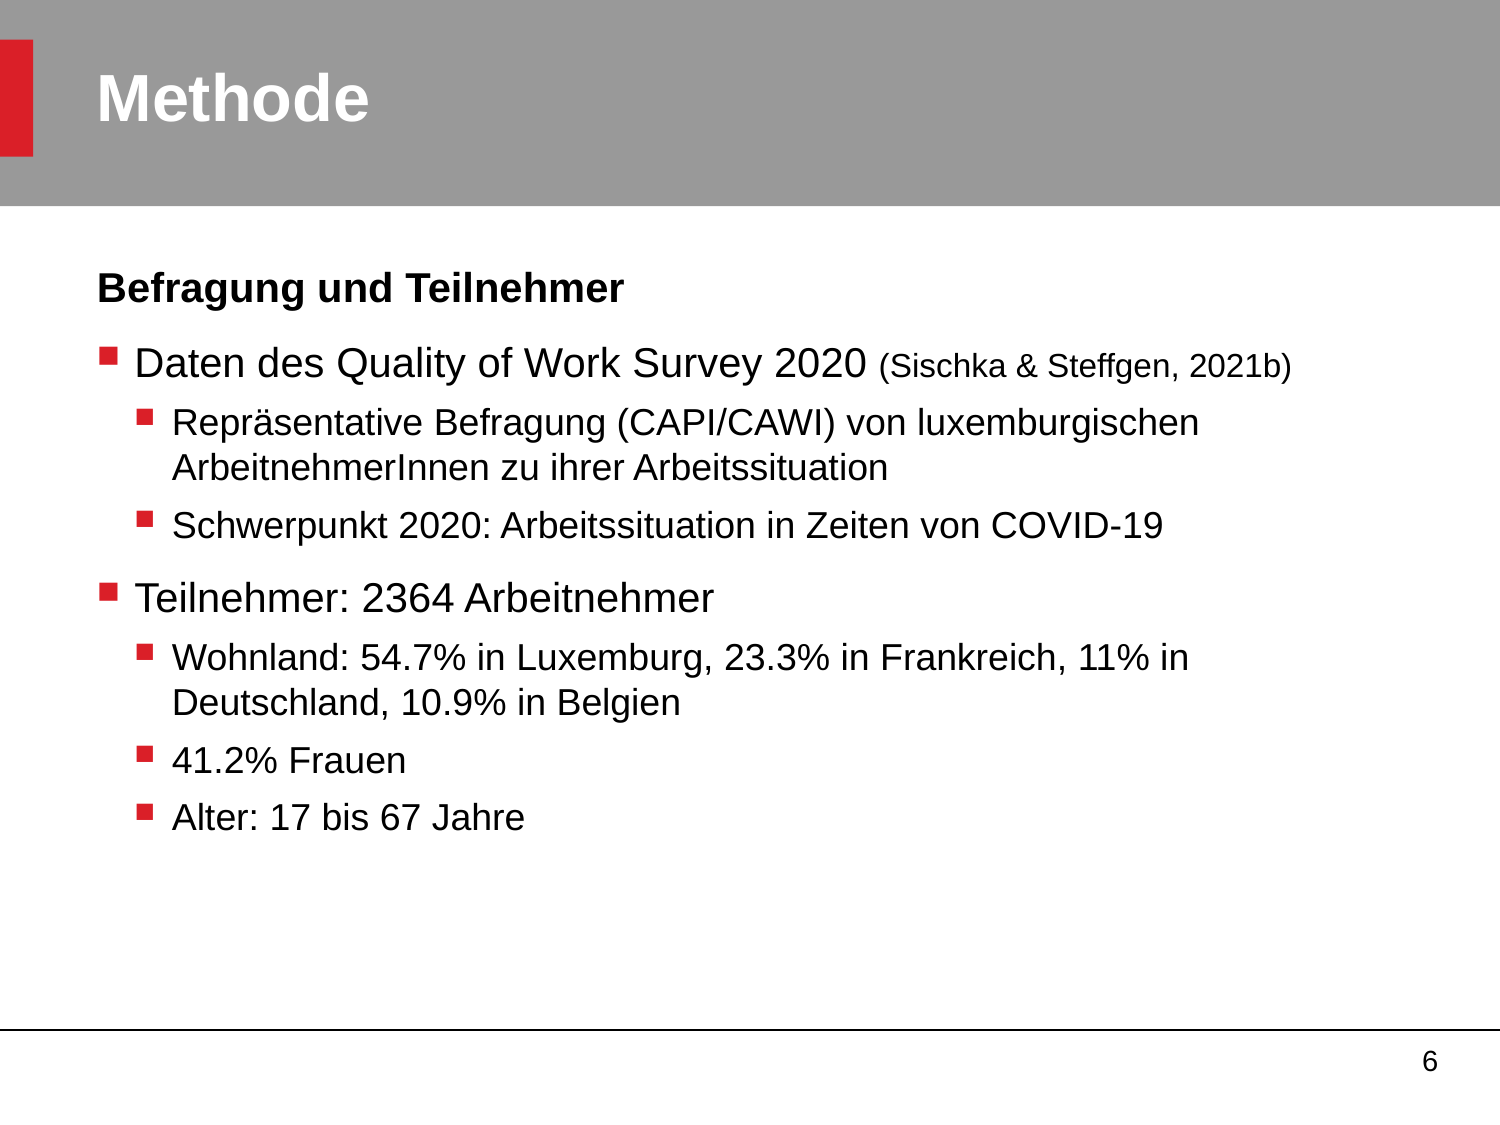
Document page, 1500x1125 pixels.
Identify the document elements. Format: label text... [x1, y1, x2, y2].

slide_number 6 [1362, 1030, 1454, 1090]
list Befragung und Teilnehmer Daten des Quality of Work Survey 2020 (Sischka & Steffgen, 2021b) Repräsentative Befragung (CAPI/CAWI) von luxemburgischen ArbeitnehmerInnen zu ihrer Arbeitssituation Schwerpunkt 2020: Arbeitssituation in Zeiten von COVID-19 Teilnehmer: 2364 Arbeitnehmer Wohnland: 54.7% in Luxemburg, 23.3% in Frankreich, 11% in Deutschland, 10.9% in Belgien 41.2% Frauen Alter: 17 bis 67 Jahre [81, 252, 1423, 1012]
text_box Methode [81, 46, 1442, 186]
